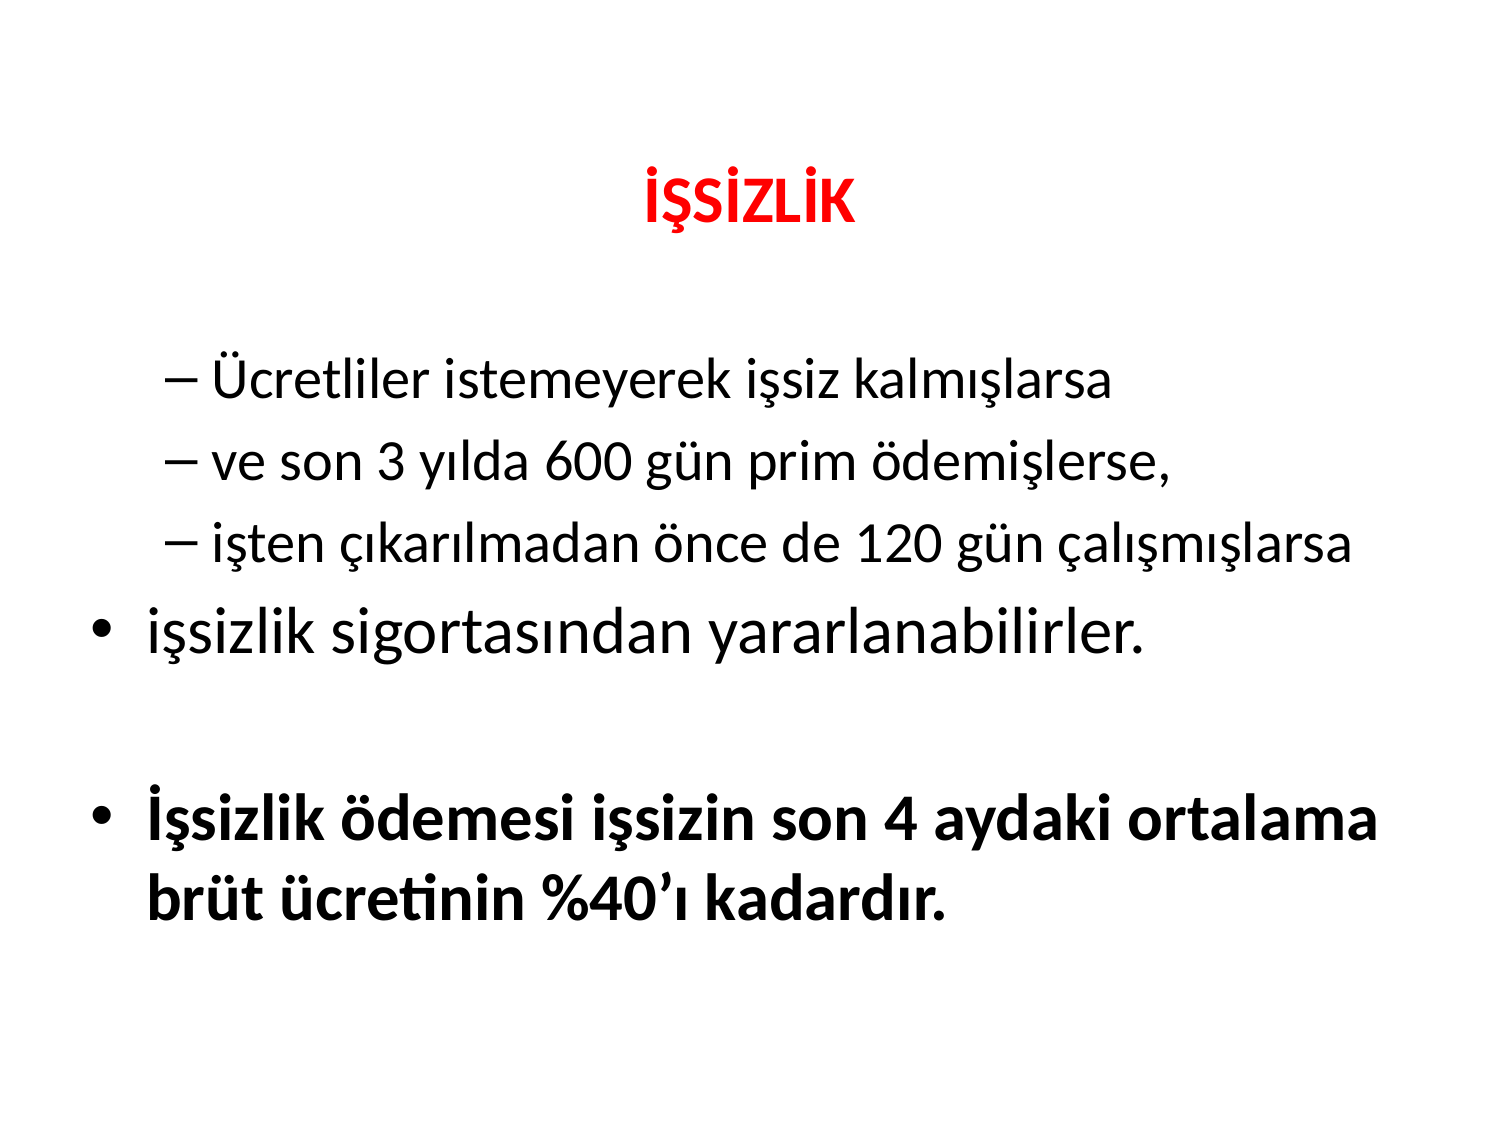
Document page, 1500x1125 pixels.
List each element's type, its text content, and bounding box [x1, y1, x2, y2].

list İŞSİZLİK Ücretliler istemeyerek işsiz kalmışlarsa ve son 3 yılda 600 gün prim ödemişlerse, işten çıkarılmadan önce de 120 gün çalışmışlarsa işsizlik sigortasından yararlanabilirler. İşsizlik ödemesi işsizin son 4 aydaki ortalama brüt ücretinin %40’ı kadardır. [75, 54, 1425, 1071]
